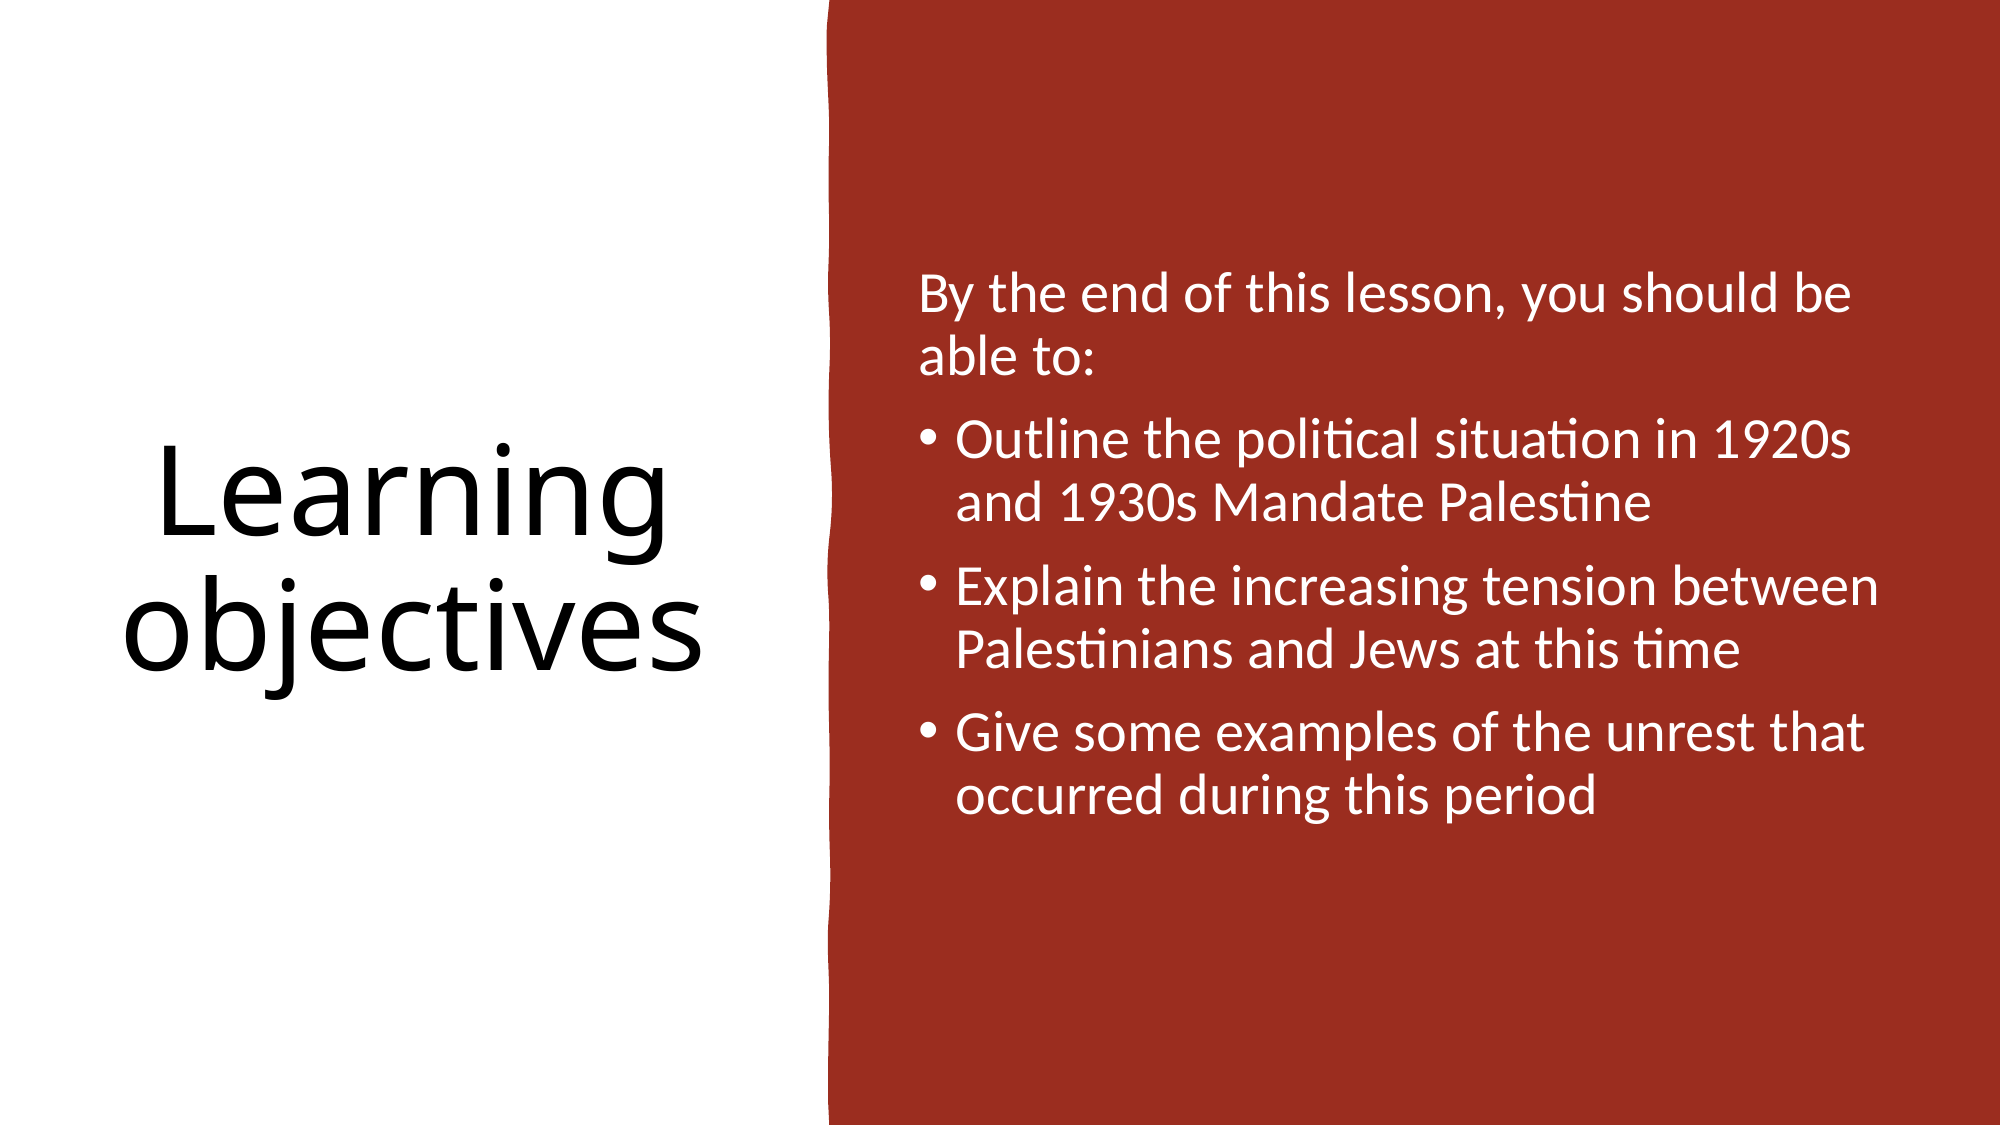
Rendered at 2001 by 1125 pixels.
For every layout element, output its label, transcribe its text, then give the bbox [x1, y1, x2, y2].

list By the end of this lesson, you should be able to: Outline the political situation in 1920s and 1930s Mandate Palestine Explain the increasing tension between Palestinians and Jews at this time Give some examples of the unrest that occurred during this period [903, 87, 1924, 1002]
title Learning objectives [98, 105, 729, 1020]
text_box [825, 0, 2000, 1125]
text_box [0, 0, 830, 1125]
